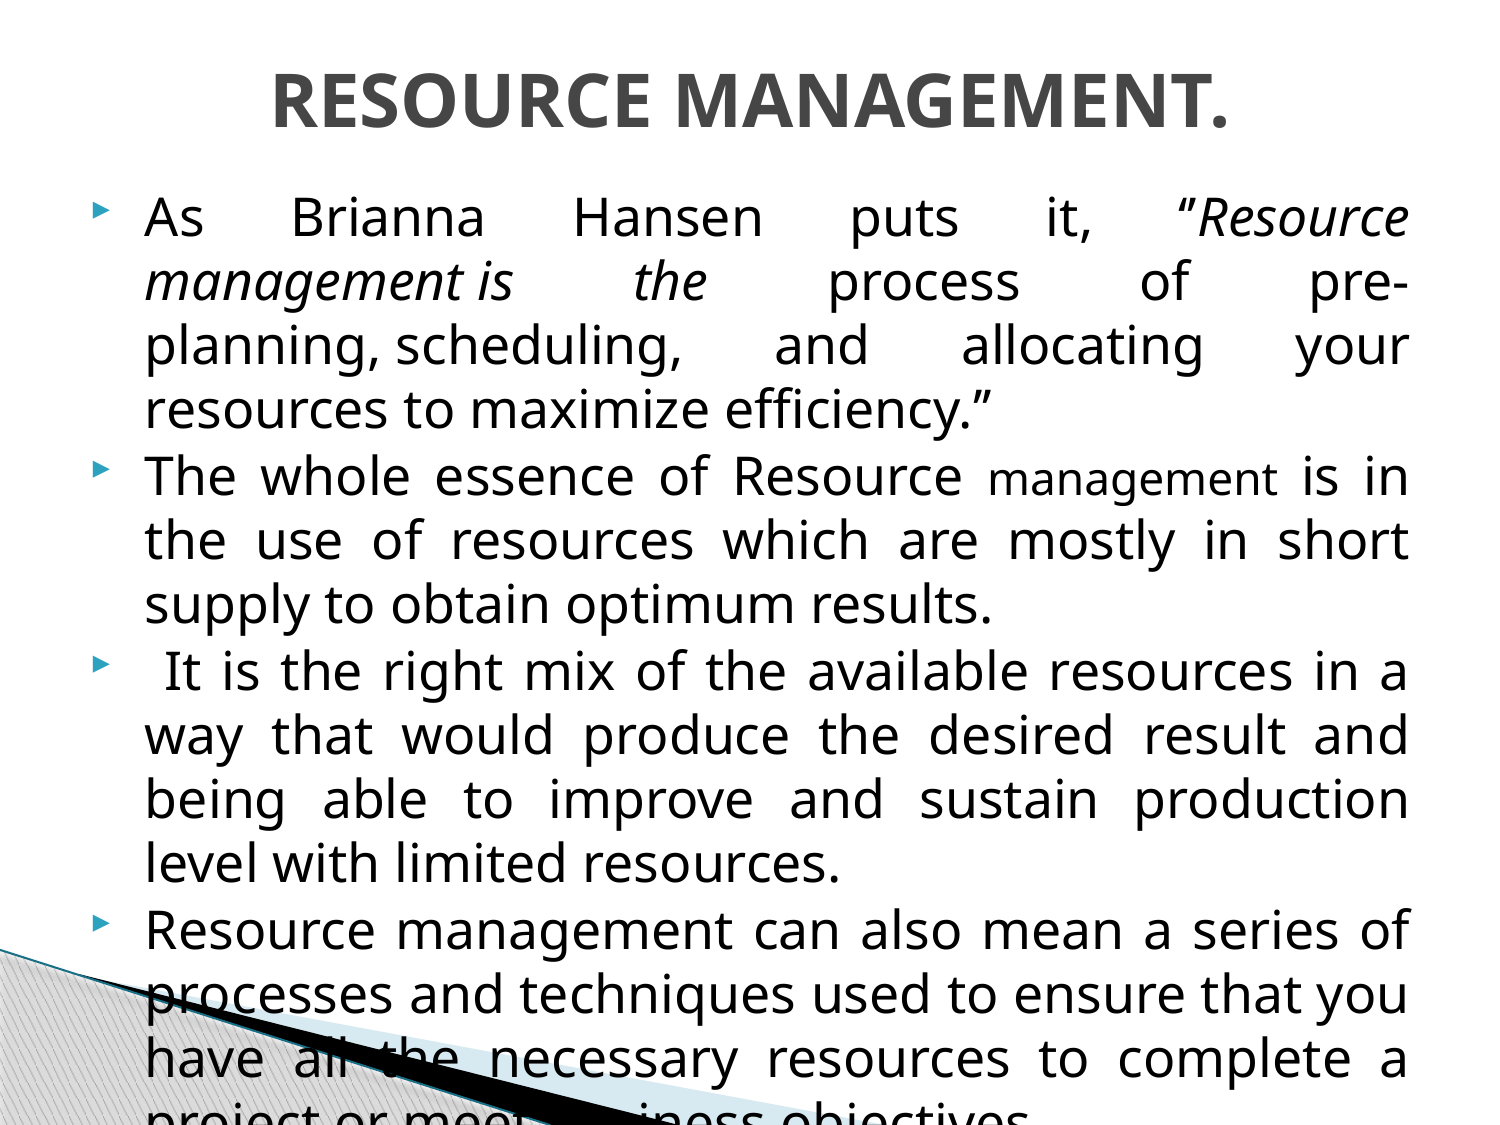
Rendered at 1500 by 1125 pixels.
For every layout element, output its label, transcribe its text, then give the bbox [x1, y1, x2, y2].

title RESOURCE MANAGEMENT. [75, 45, 1425, 150]
list As Brianna Hansen puts it, ‘’Resource management is the process of pre-planning, scheduling, and allocating your resources to maximize efficiency.’’ The whole essence of Resource management is in the use of resources which are mostly in short supply to obtain optimum results. It is the right mix of the available resources in a way that would produce the desired result and being able to improve and sustain production level with limited resources. Resource management can also mean a series of processes and techniques used to ensure that you have all the necessary resources to complete a project or meet business objectives. [75, 174, 1425, 1125]
